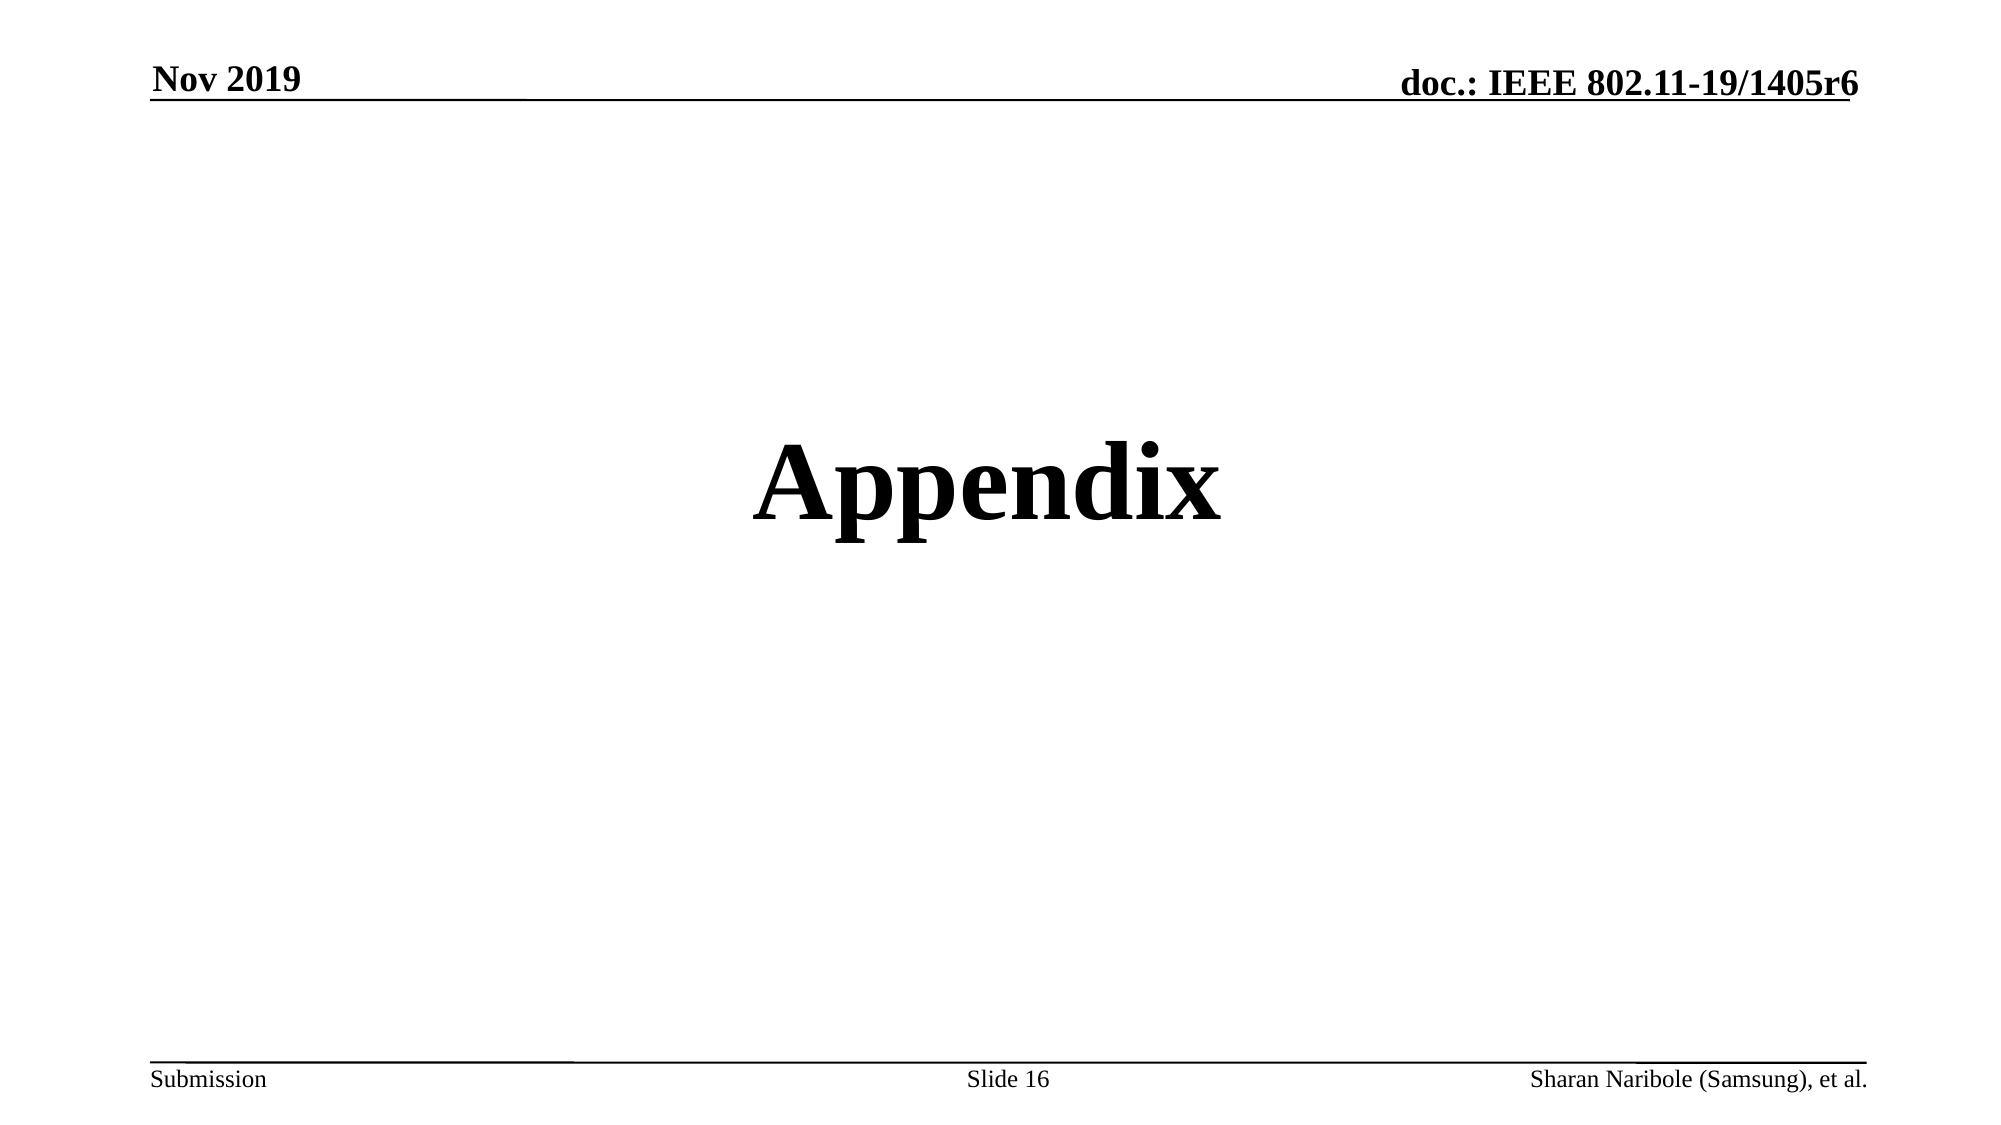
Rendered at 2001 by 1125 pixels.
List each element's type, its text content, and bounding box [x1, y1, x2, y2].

footer Sharan Naribole (Samsung), et al. [1171, 1061, 1869, 1093]
slide_number Slide 16 [950, 1061, 1067, 1123]
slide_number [152, 54, 563, 100]
title Appendix [137, 387, 1838, 563]
